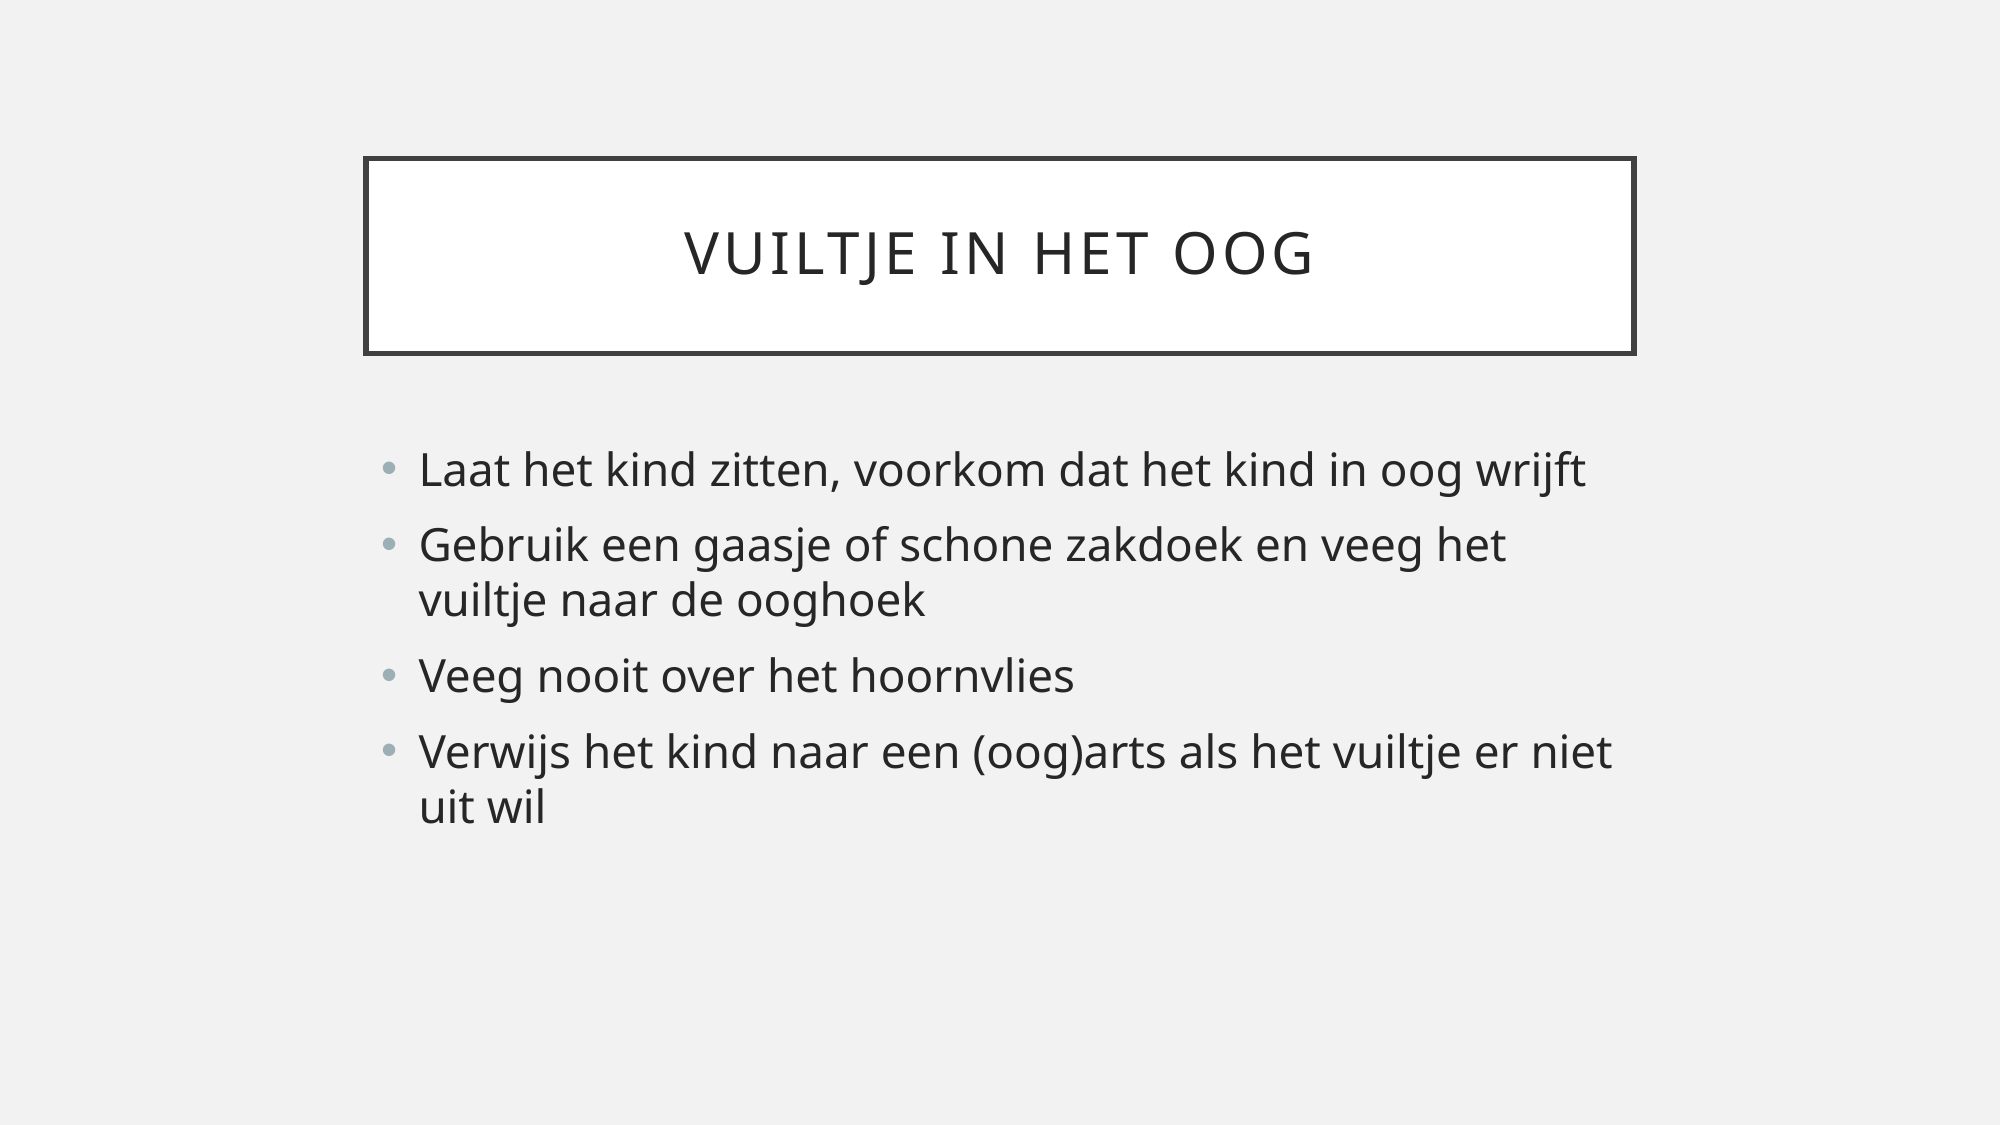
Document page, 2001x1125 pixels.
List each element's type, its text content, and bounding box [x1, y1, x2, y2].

title Vuiltje in het oog [363, 156, 1637, 356]
list Laat het kind zitten, voorkom dat het kind in oog wrijft Gebruik een gaasje of schone zakdoek en veeg het vuiltje naar de ooghoek Veeg nooit over het hoornvlies Verwijs het kind naar een (oog)arts als het vuiltje er niet uit wil [366, 432, 1634, 942]
